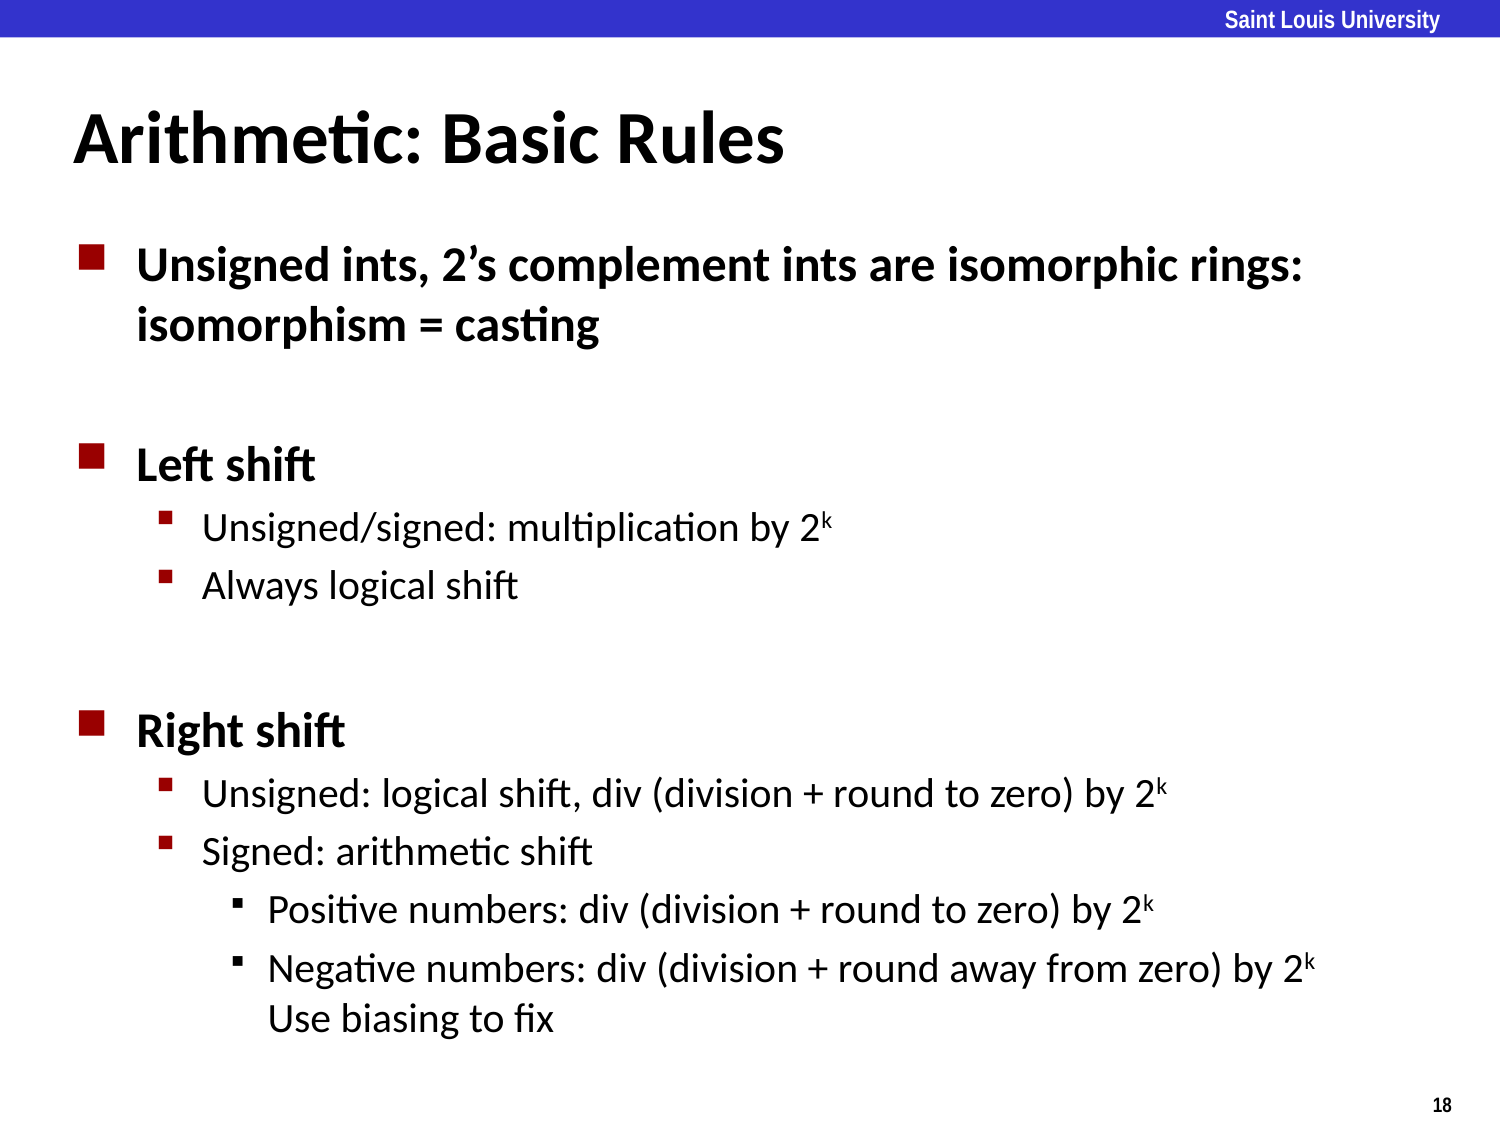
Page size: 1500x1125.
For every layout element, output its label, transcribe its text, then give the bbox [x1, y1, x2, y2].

title Arithmetic: Basic Rules [58, 71, 1305, 197]
list Unsigned ints, 2’s complement ints are isomorphic rings: isomorphism = casting Left shift Unsigned/signed: multiplication by 2k Always logical shift Right shift Unsigned: logical shift, div (division + round to zero) by 2k Signed: arithmetic shift Positive numbers: div (division + round to zero) by 2k Negative numbers: div (division + round away from zero) by 2k Use biasing to fix [64, 223, 1361, 1040]
